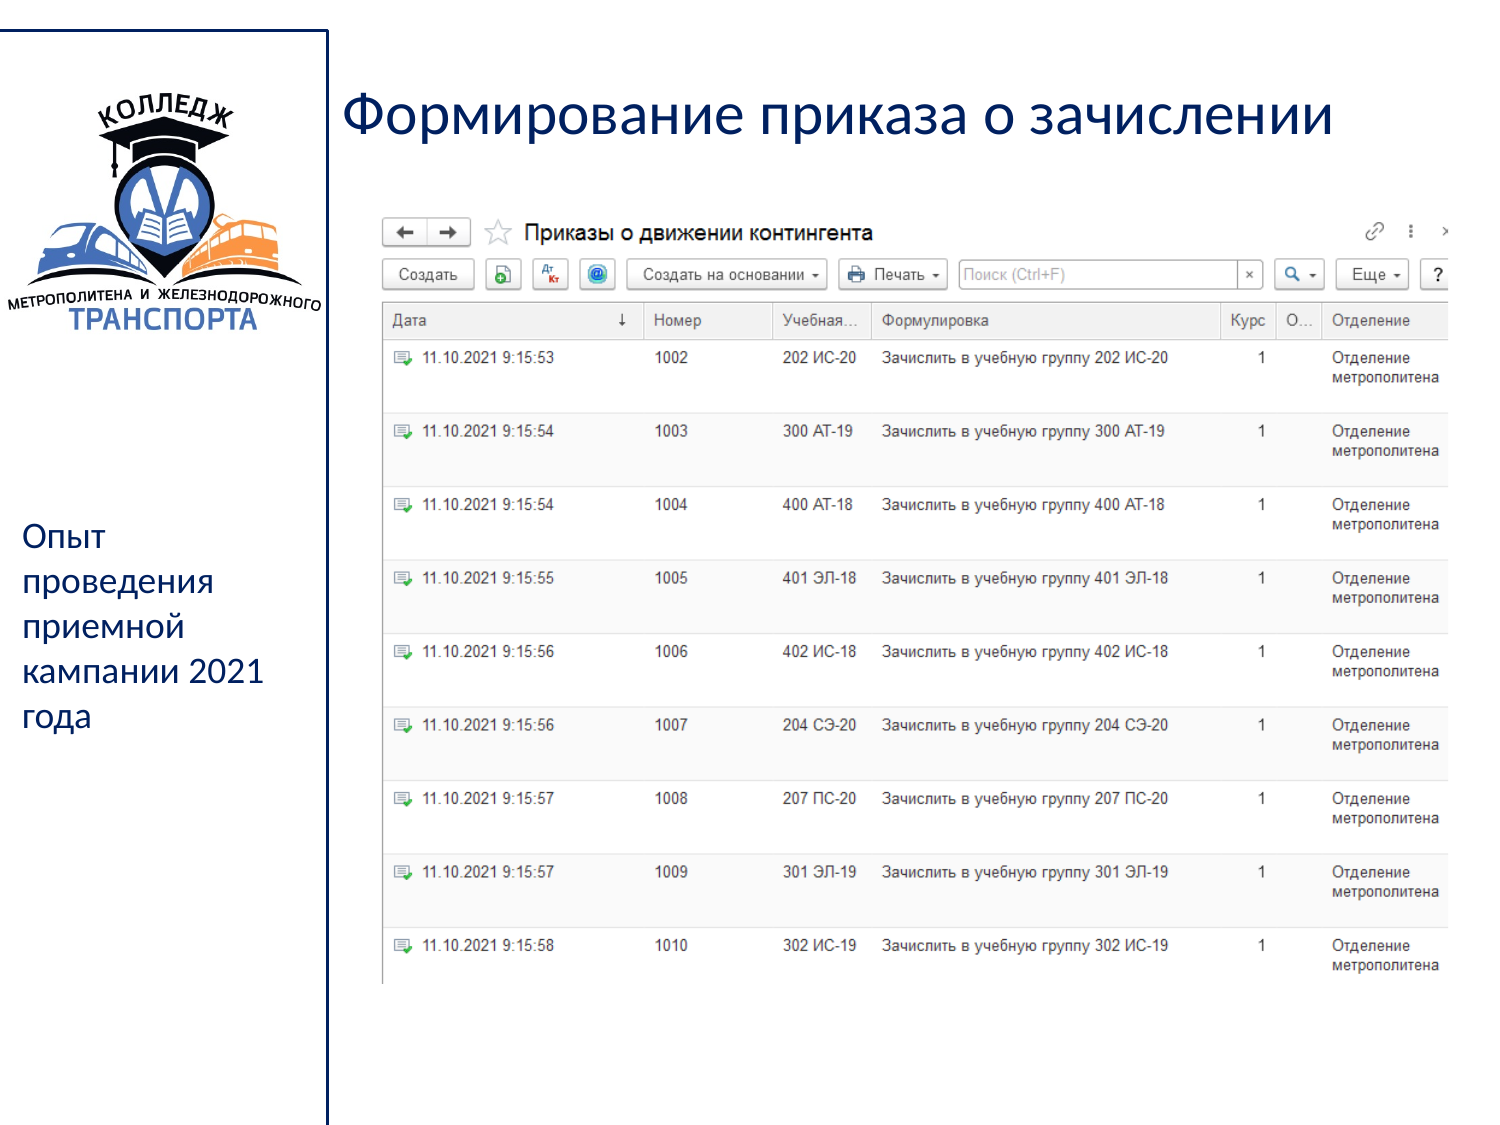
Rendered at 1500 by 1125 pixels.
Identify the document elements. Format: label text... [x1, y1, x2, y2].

text_box [0, 29, 330, 91]
text_box Формирование приказа о зачислении [327, 65, 1495, 202]
picture [371, 213, 1449, 984]
text_box [0, 347, 330, 1125]
text_box Опыт проведения приемной кампании 2021 года [7, 503, 320, 744]
picture [0, 93, 330, 342]
